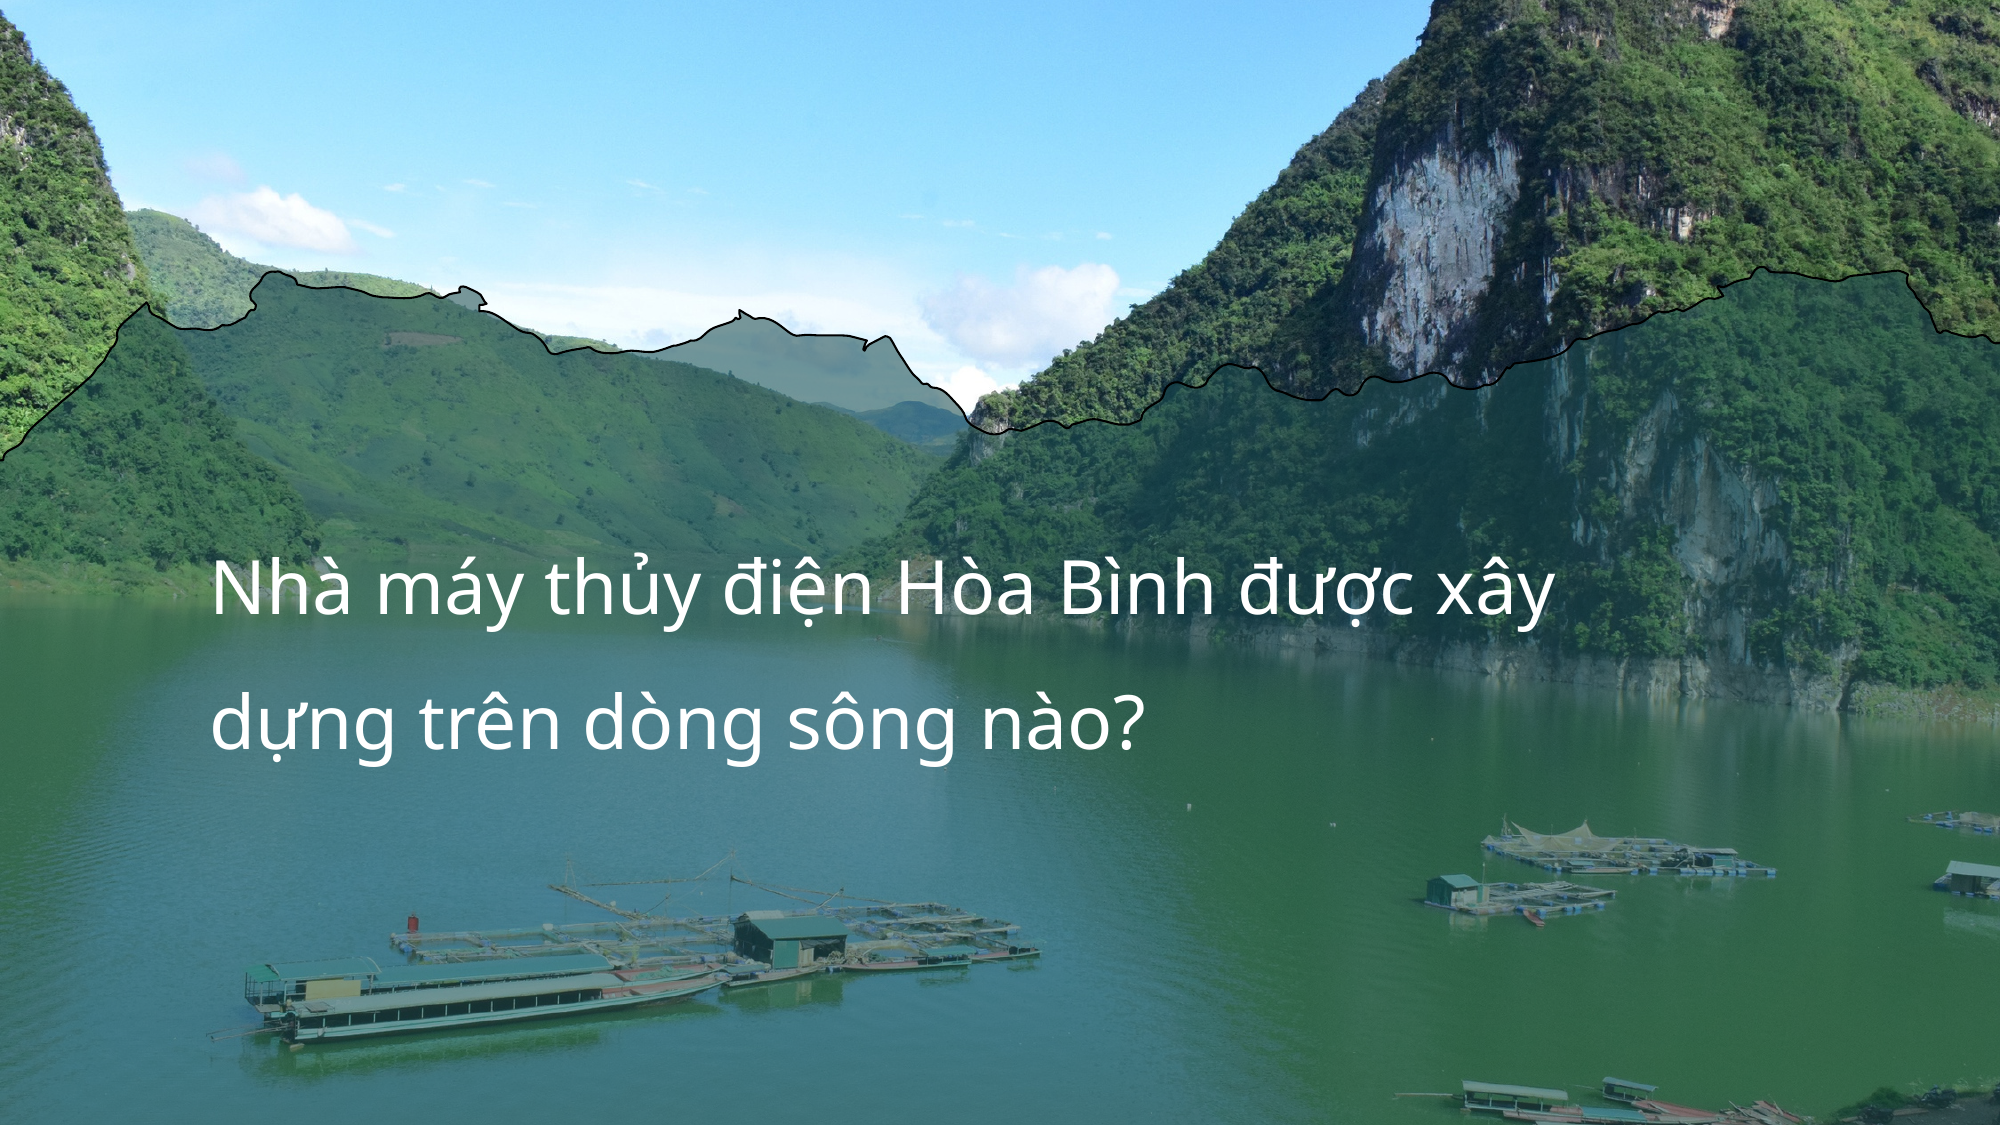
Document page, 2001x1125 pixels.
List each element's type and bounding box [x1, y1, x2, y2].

text_box [0, 267, 2000, 1125]
text_box [0, 0, 2000, 264]
